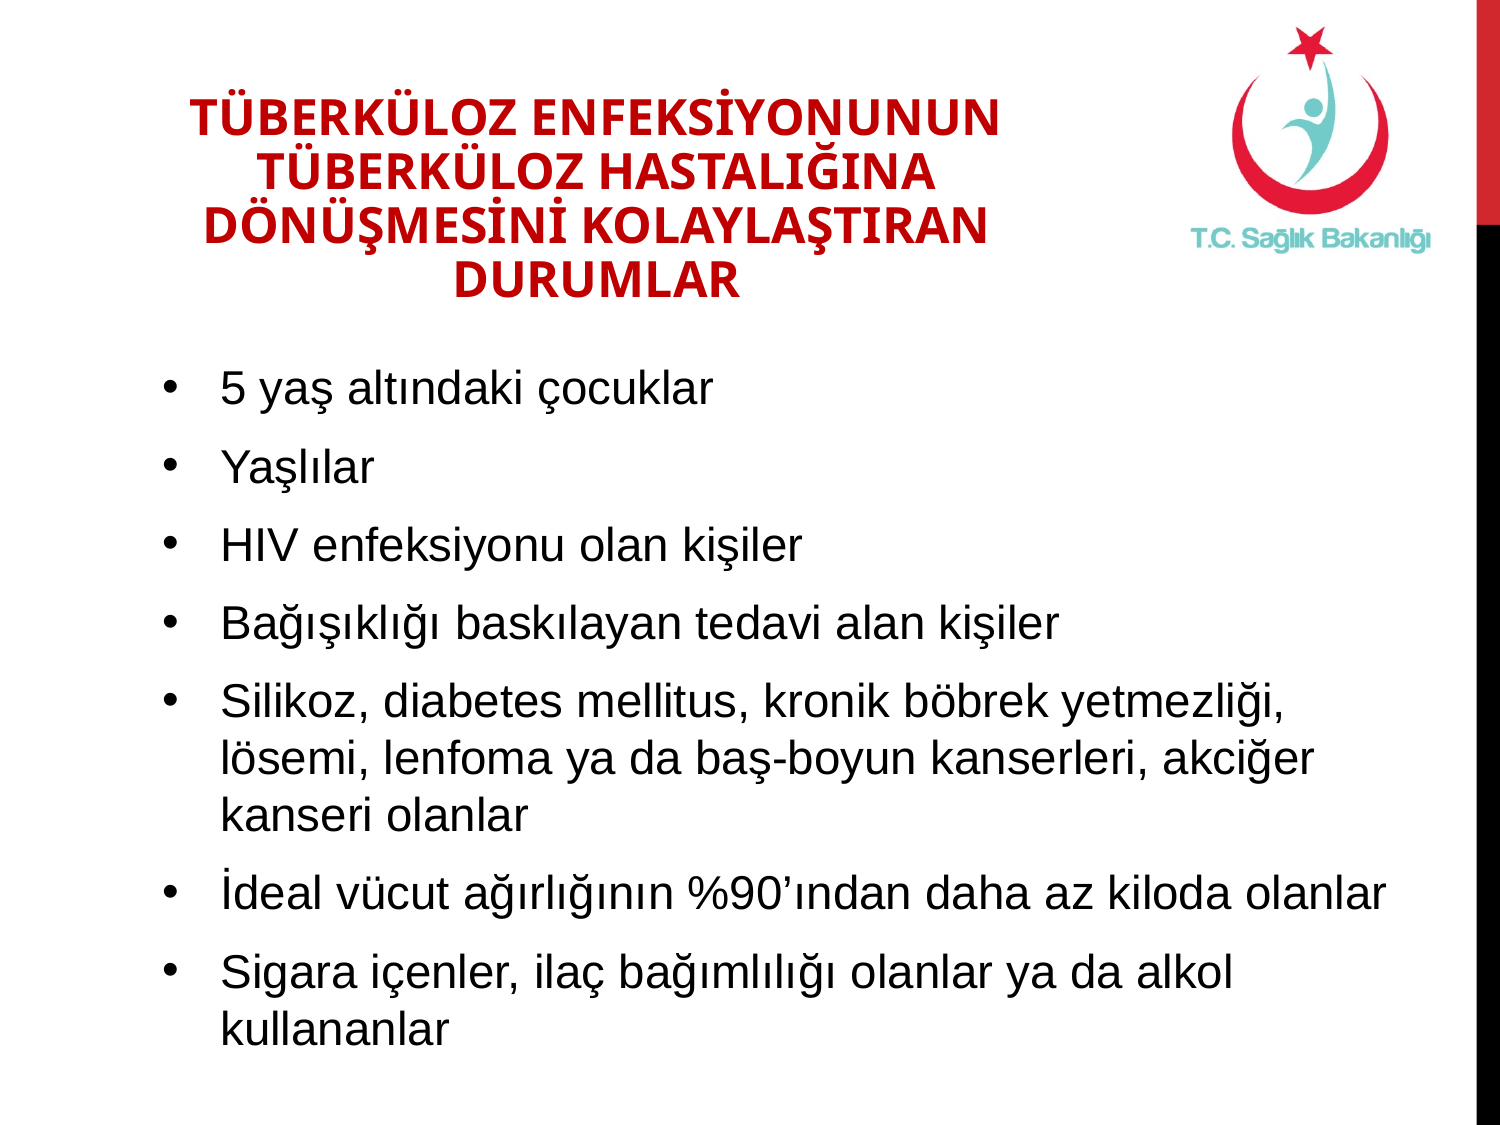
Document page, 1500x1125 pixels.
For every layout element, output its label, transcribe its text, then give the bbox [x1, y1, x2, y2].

picture [1187, 23, 1435, 256]
list 5 yaş altındaki çocuklar Yaşlılar HIV enfeksiyonu olan kişiler Bağışıklığı baskılayan tedavi alan kişiler Silikoz, diabetes mellitus, kronik böbrek yetmezliği, lösemi, lenfoma ya da baş-boyun kanserleri, akciğer kanseri olanlar İdeal vücut ağırlığının %90’ından daha az kiloda olanlar Sigara içenler, ilaç bağımlılığı olanlar ya da alkol kullananlar [147, 350, 1412, 1086]
text_box TÜBERKÜLOZ ENFEKSİYONUNUN TÜBERKÜLOZ HASTALIĞINA DÖNÜŞMESİNİ KOLAYLAŞTIRAN DURUMLAR [41, 42, 1152, 339]
